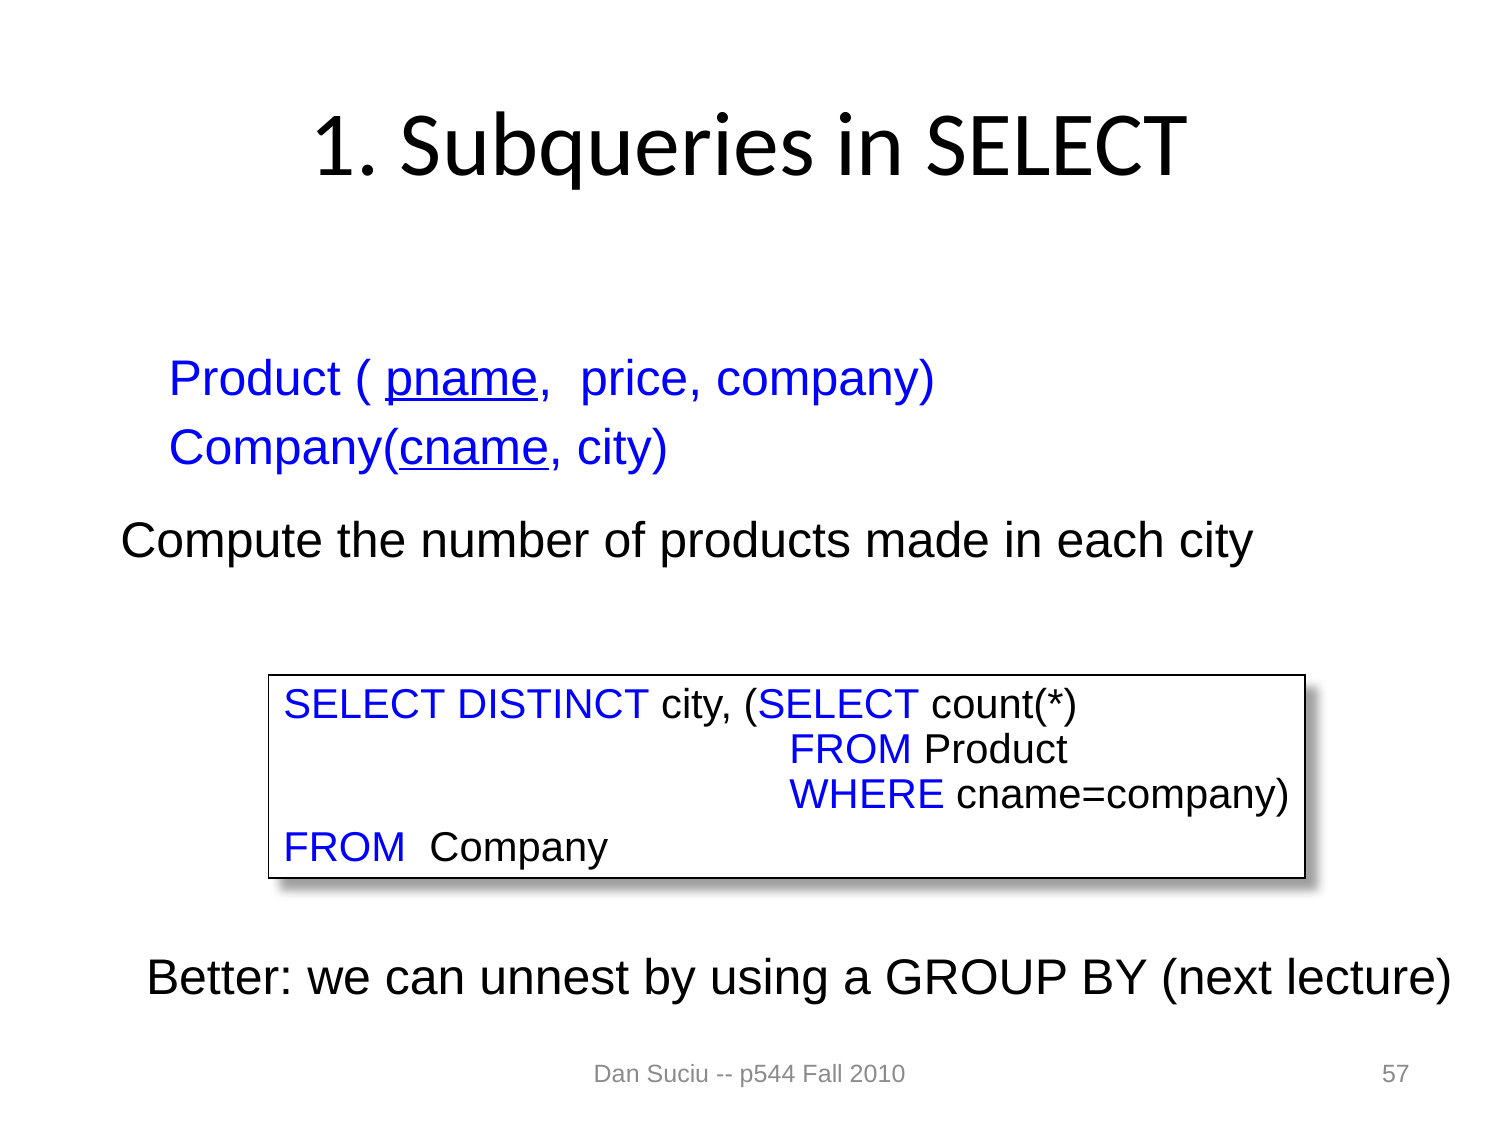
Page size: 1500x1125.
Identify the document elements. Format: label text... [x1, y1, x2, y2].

text_box Product ( pname, price, company) Company(cname, city) [153, 337, 951, 483]
slide_number 57 [1074, 1042, 1425, 1103]
text_box Compute the number of products made in each city [105, 499, 1270, 575]
footer Dan Suciu -- p544 Fall 2010 [512, 1042, 988, 1103]
text_box Better: we can unnest by using a GROUP BY (next lecture) [131, 937, 1469, 1013]
title 1. Subqueries in SELECT [75, 45, 1425, 233]
text_box SELECT DISTINCT city, (SELECT count(*) FROM Product WHERE cname=company) FROM Company [268, 675, 1305, 879]
